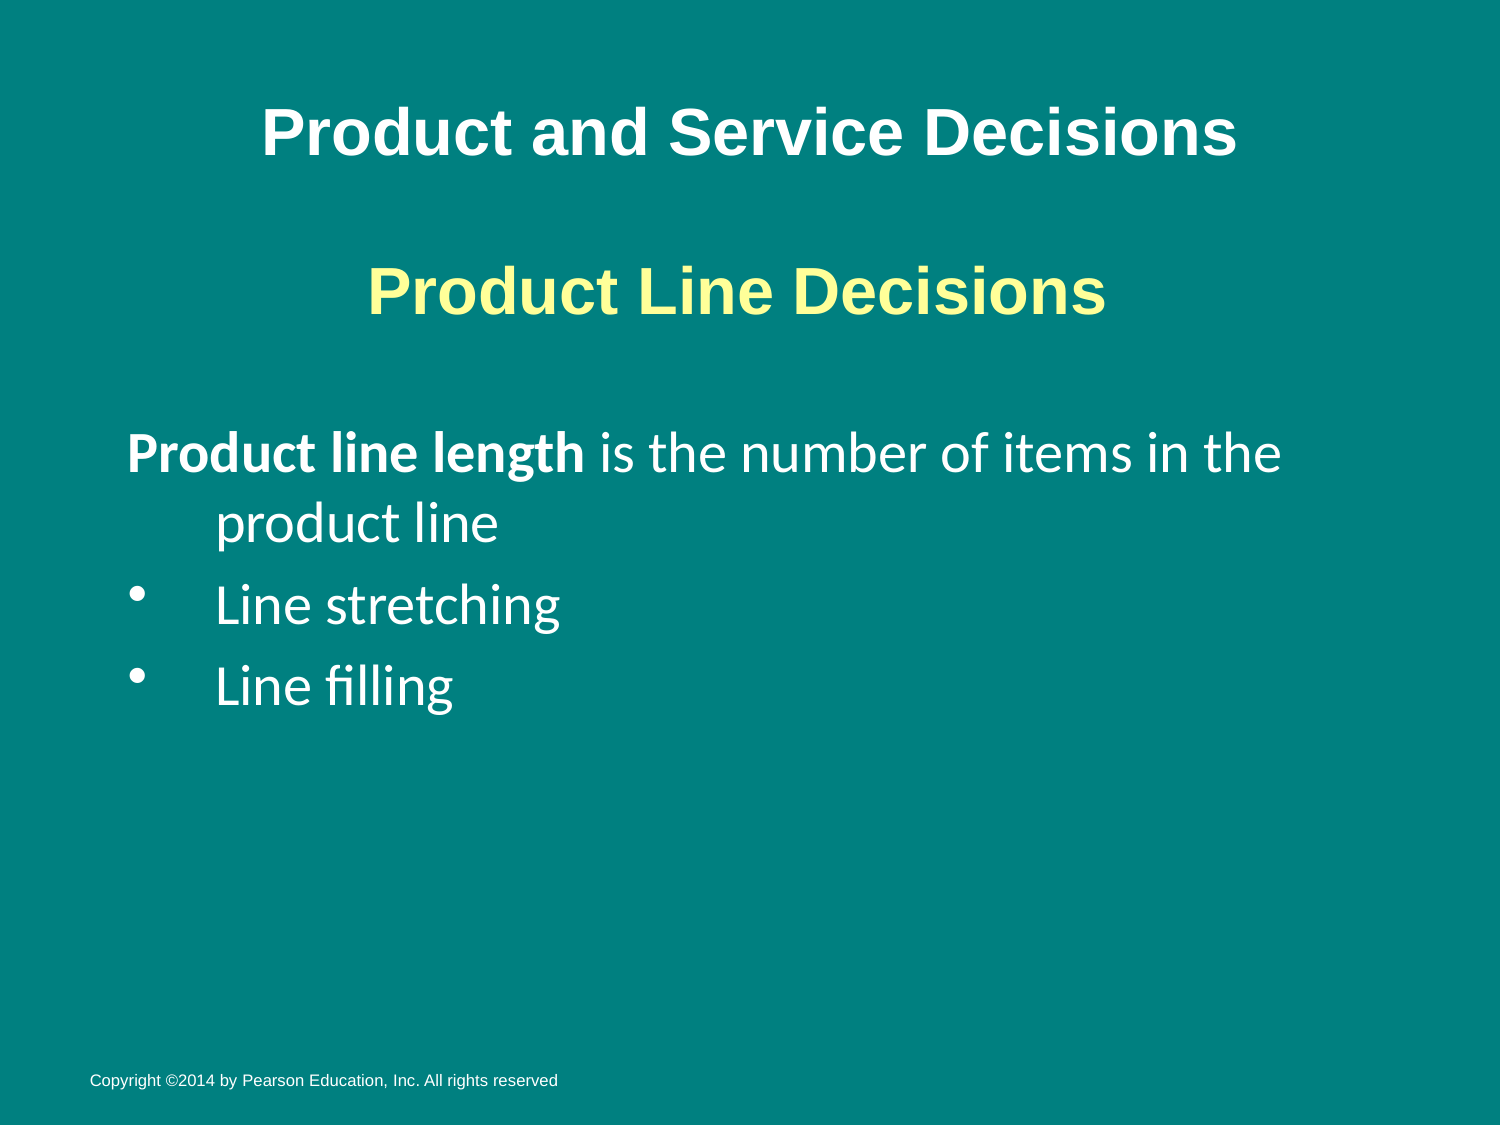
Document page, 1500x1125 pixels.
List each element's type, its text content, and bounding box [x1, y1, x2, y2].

list Product Line Decisions [149, 237, 1326, 338]
title Product and Service Decisions [112, 37, 1388, 226]
list Product line length is the number of items in the product line Line stretching Line filling [112, 324, 1388, 1001]
text_box Copyright ©2014 by Pearson Education, Inc. All rights reserved [74, 1062, 825, 1098]
